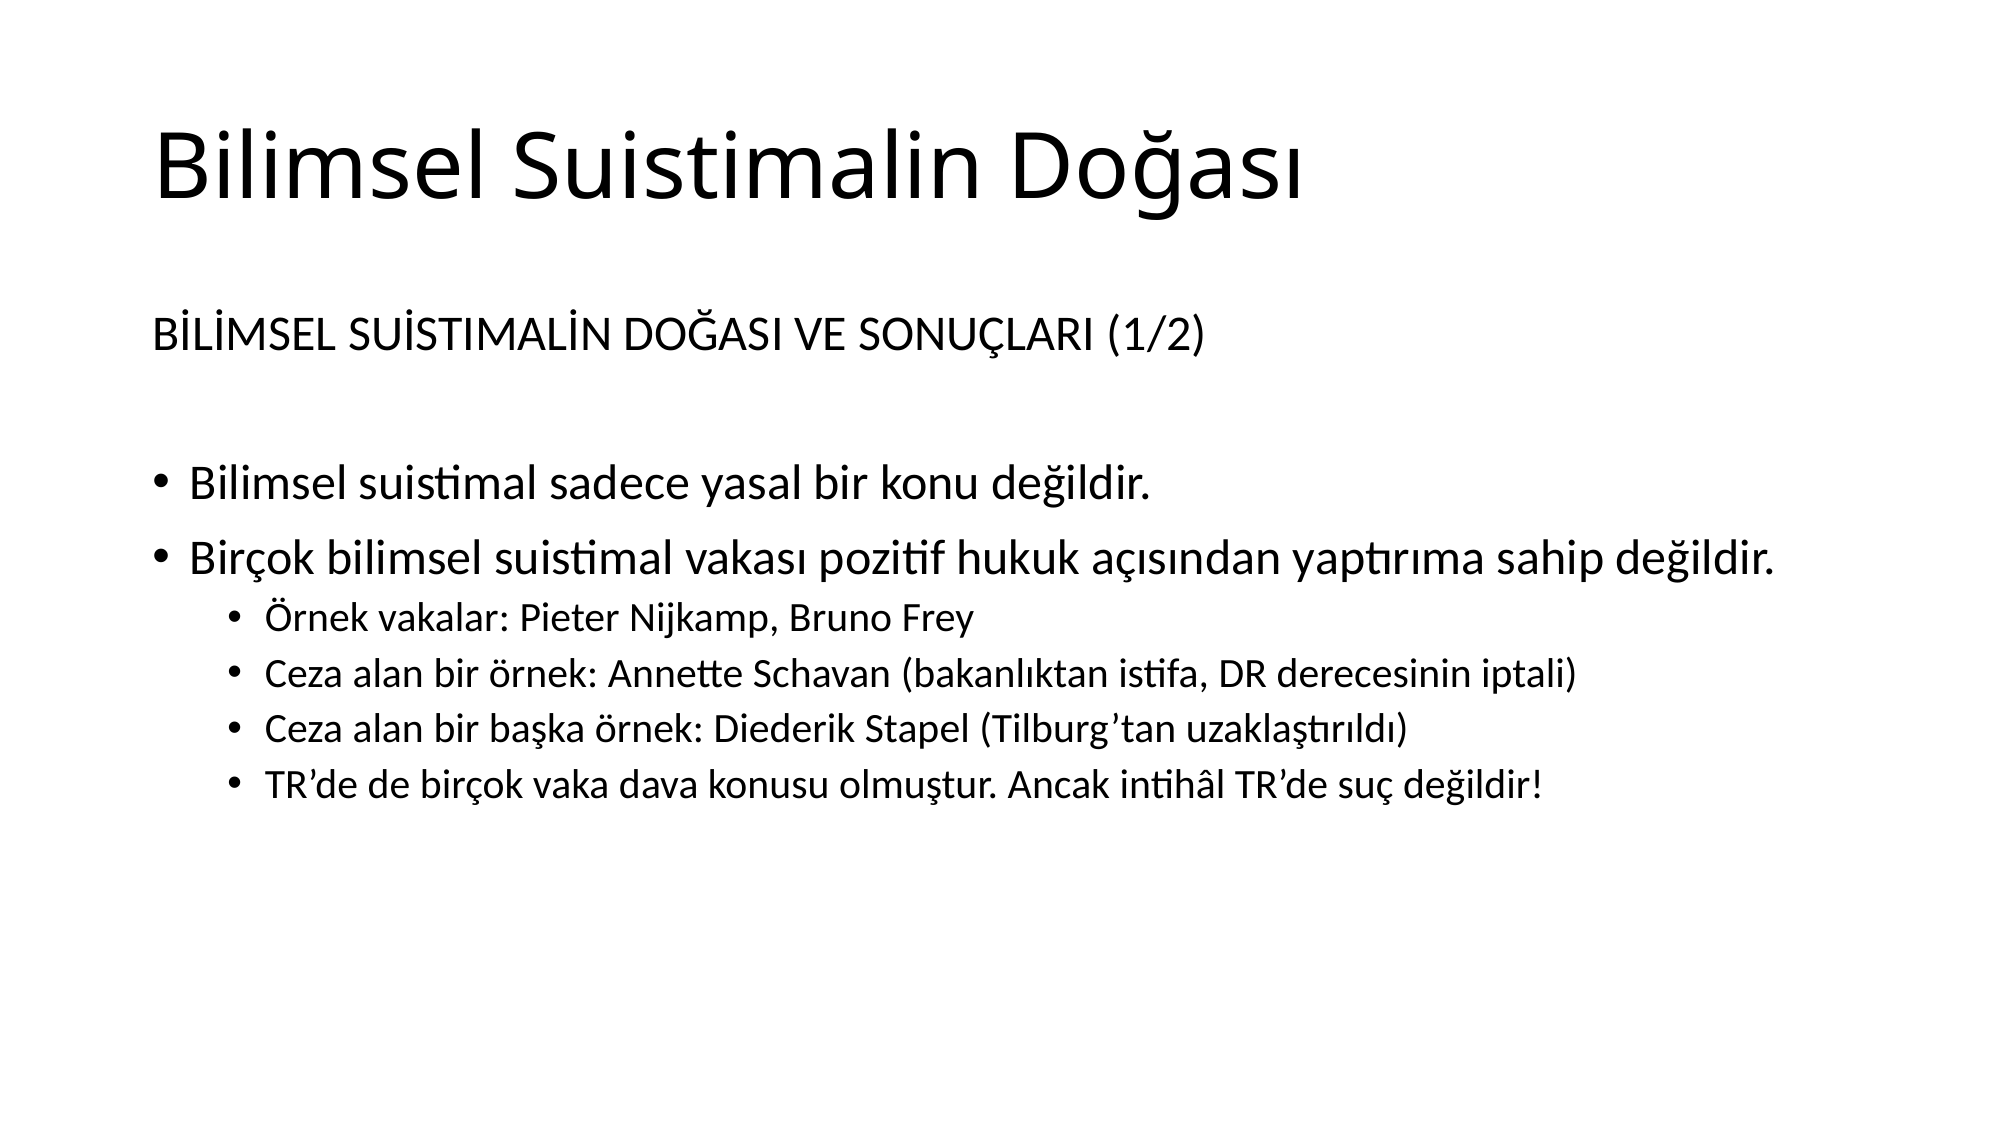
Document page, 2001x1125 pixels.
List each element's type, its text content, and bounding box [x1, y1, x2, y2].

list BİLİMSEL SUİSTIMALİN DOĞASI VE SONUÇLARI (1/2) Bilimsel suistimal sadece yasal bir konu değildir. Birçok bilimsel suistimal vakası pozitif hukuk açısından yaptırıma sahip değildir. Örnek vakalar: Pieter Nijkamp, Bruno Frey Ceza alan bir örnek: Annette Schavan (bakanlıktan istifa, DR derecesinin iptali) Ceza alan bir başka örnek: Diederik Stapel (Tilburg’tan uzaklaştırıldı) TR’de de birçok vaka dava konusu olmuştur. Ancak intihâl TR’de suç değildir! [137, 299, 1863, 1046]
title Bilimsel Suistimalin Doğası [137, 59, 1863, 278]
